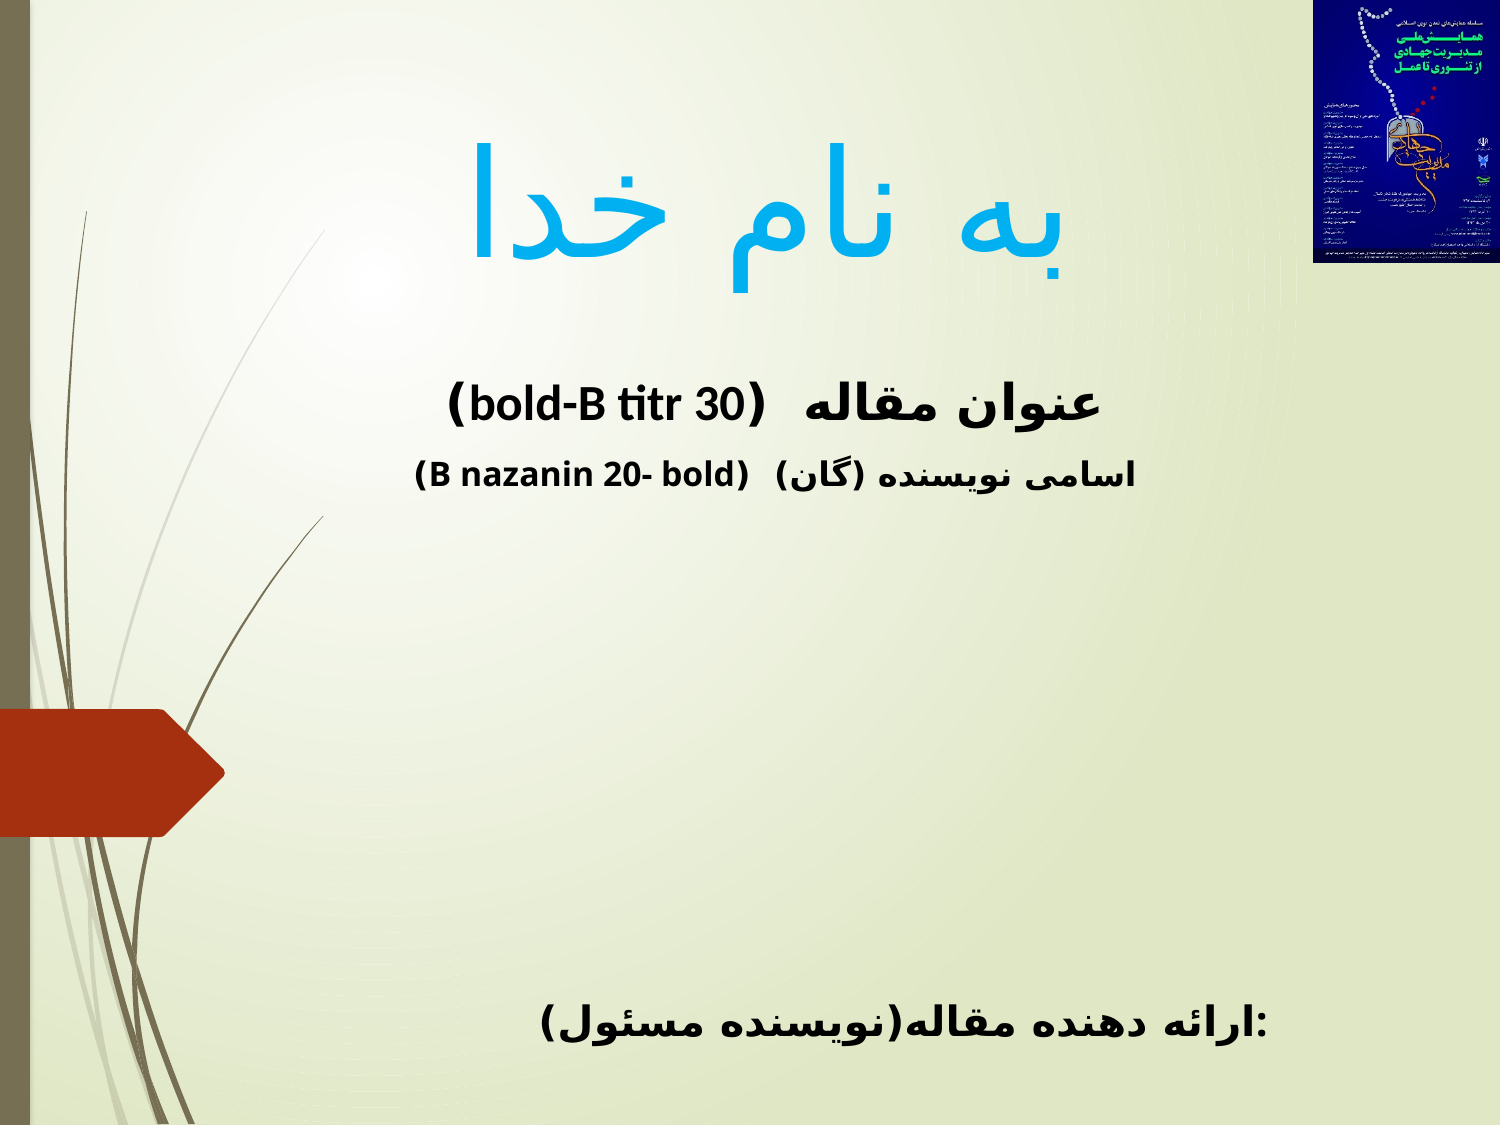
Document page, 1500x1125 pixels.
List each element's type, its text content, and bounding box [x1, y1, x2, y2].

text_box به نام خدا [93, 66, 1444, 329]
text_box ارائه دهنده مقاله(نویسنده مسئول): [254, 987, 1283, 1053]
picture [1313, 0, 1500, 264]
text_box عنوان مقاله (bold-B titr 30) اسامی نویسنده (گان) (B nazanin 20- bold) [99, 299, 1450, 563]
